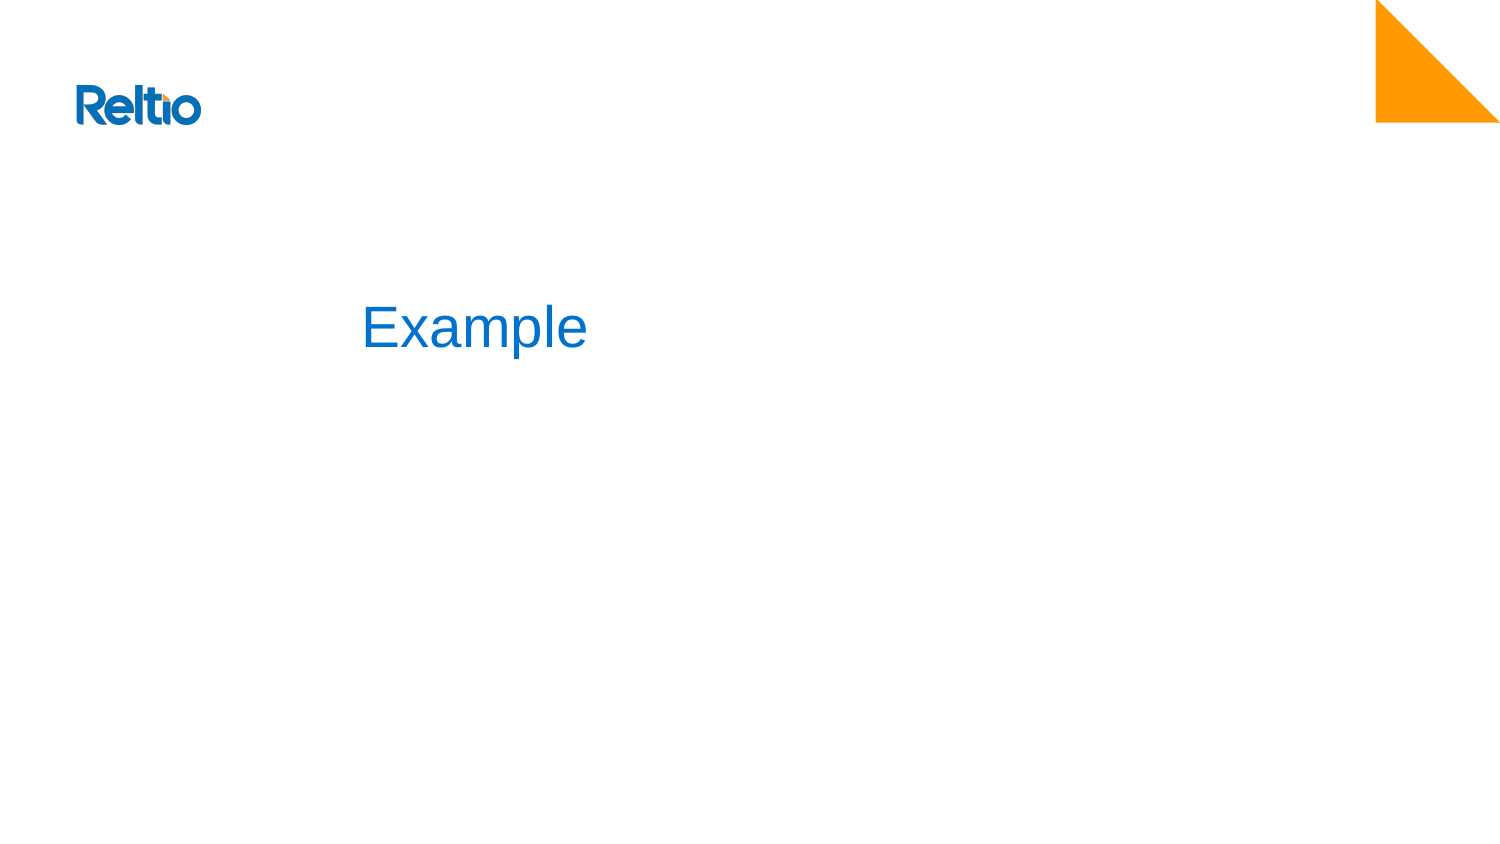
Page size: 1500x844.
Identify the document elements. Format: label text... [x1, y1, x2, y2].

title Example [361, 297, 1188, 382]
picture [76, 85, 201, 125]
